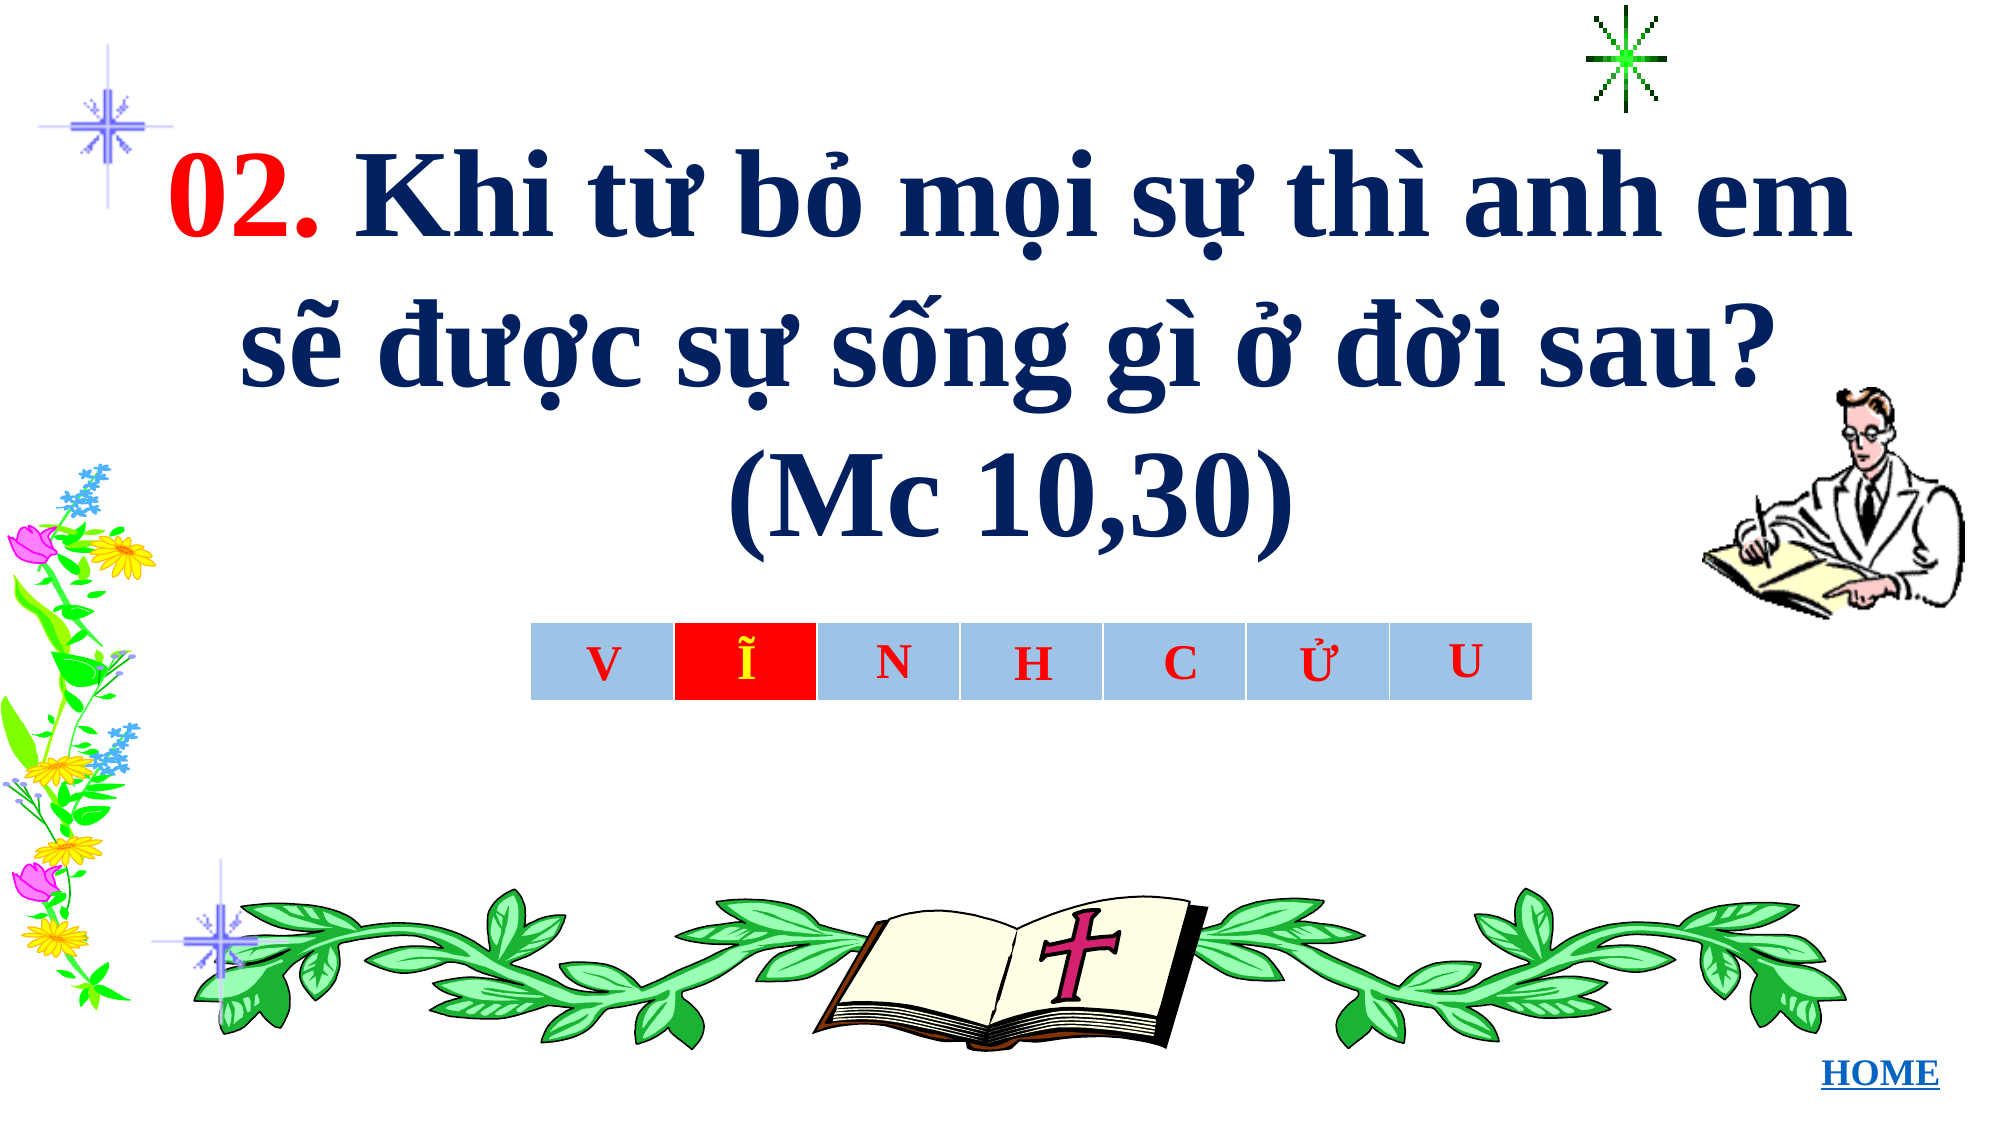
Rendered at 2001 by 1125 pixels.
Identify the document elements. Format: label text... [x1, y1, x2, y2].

picture [1702, 387, 1965, 622]
table_header [531, 623, 673, 700]
text_box U [1434, 620, 1500, 695]
table_header [1390, 623, 1532, 700]
table_header [1247, 623, 1389, 700]
text_box V [571, 623, 638, 699]
table_header [675, 623, 816, 700]
text_box HOME [1806, 1040, 1956, 1101]
text_box N [862, 620, 928, 696]
text_box Ĩ [723, 621, 773, 697]
table_header [1104, 623, 1245, 700]
text_box 02. Khi từ bỏ mọi sự thì anh em sẽ được sự sống gì ở đời sau? (Mc 10,30) [143, 104, 1879, 570]
table_header [818, 623, 959, 700]
text_box Ử [1284, 624, 1355, 699]
picture [0, 0, 267, 289]
text_box H [999, 622, 1068, 698]
text_box C [1148, 622, 1214, 697]
table_header [961, 623, 1102, 700]
picture [0, 433, 1877, 1104]
picture [1581, 0, 1667, 113]
